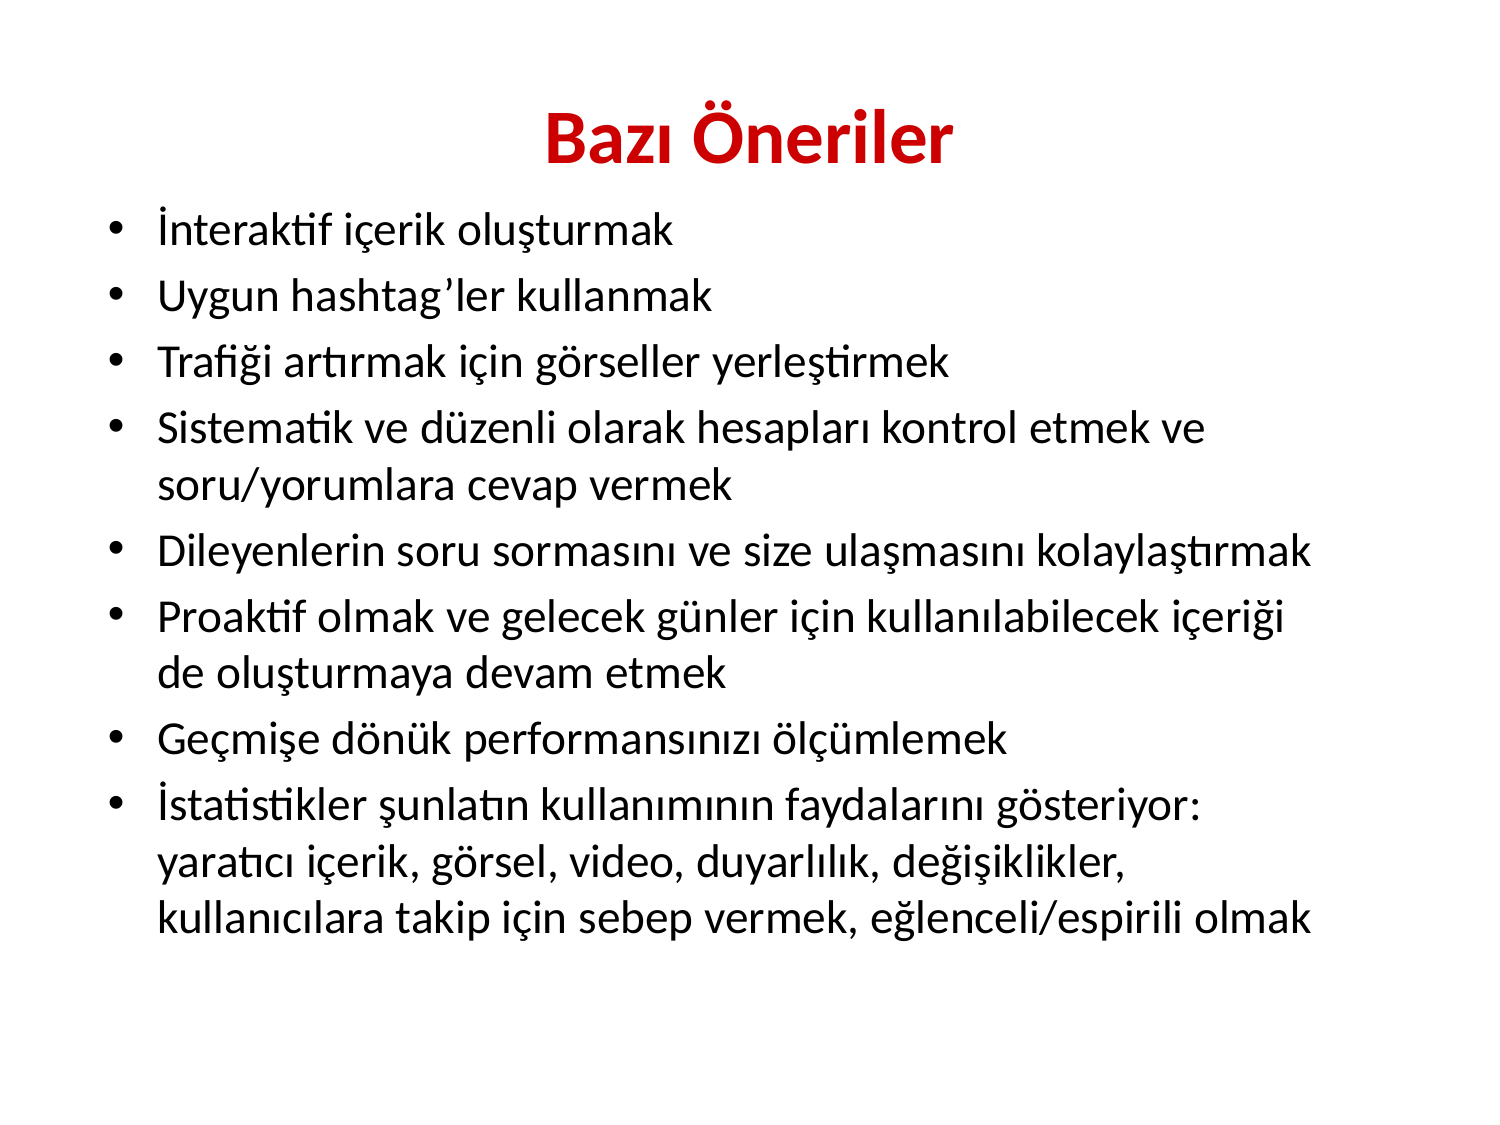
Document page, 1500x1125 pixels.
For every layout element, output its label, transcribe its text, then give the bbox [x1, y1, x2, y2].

title Bazı Öneriler [75, 45, 1425, 233]
list İnteraktif içerik oluşturmak Uygun hashtag’ler kullanmak Trafiği artırmak için görseller yerleştirmek Sistematik ve düzenli olarak hesapları kontrol etmek ve soru/yorumlara cevap vermek Dileyenlerin soru sormasını ve size ulaşmasını kolaylaştırmak Proaktif olmak ve gelecek günler için kullanılabilecek içeriği de oluşturmaya devam etmek Geçmişe dönük performansınızı ölçümlemek İstatistikler şunlatın kullanımının faydalarını gösteriyor: yaratıcı içerik, görsel, video, duyarlılık, değişiklikler, kullanıcılara takip için sebep vermek, eğlenceli/espirili olmak [93, 191, 1341, 1035]
